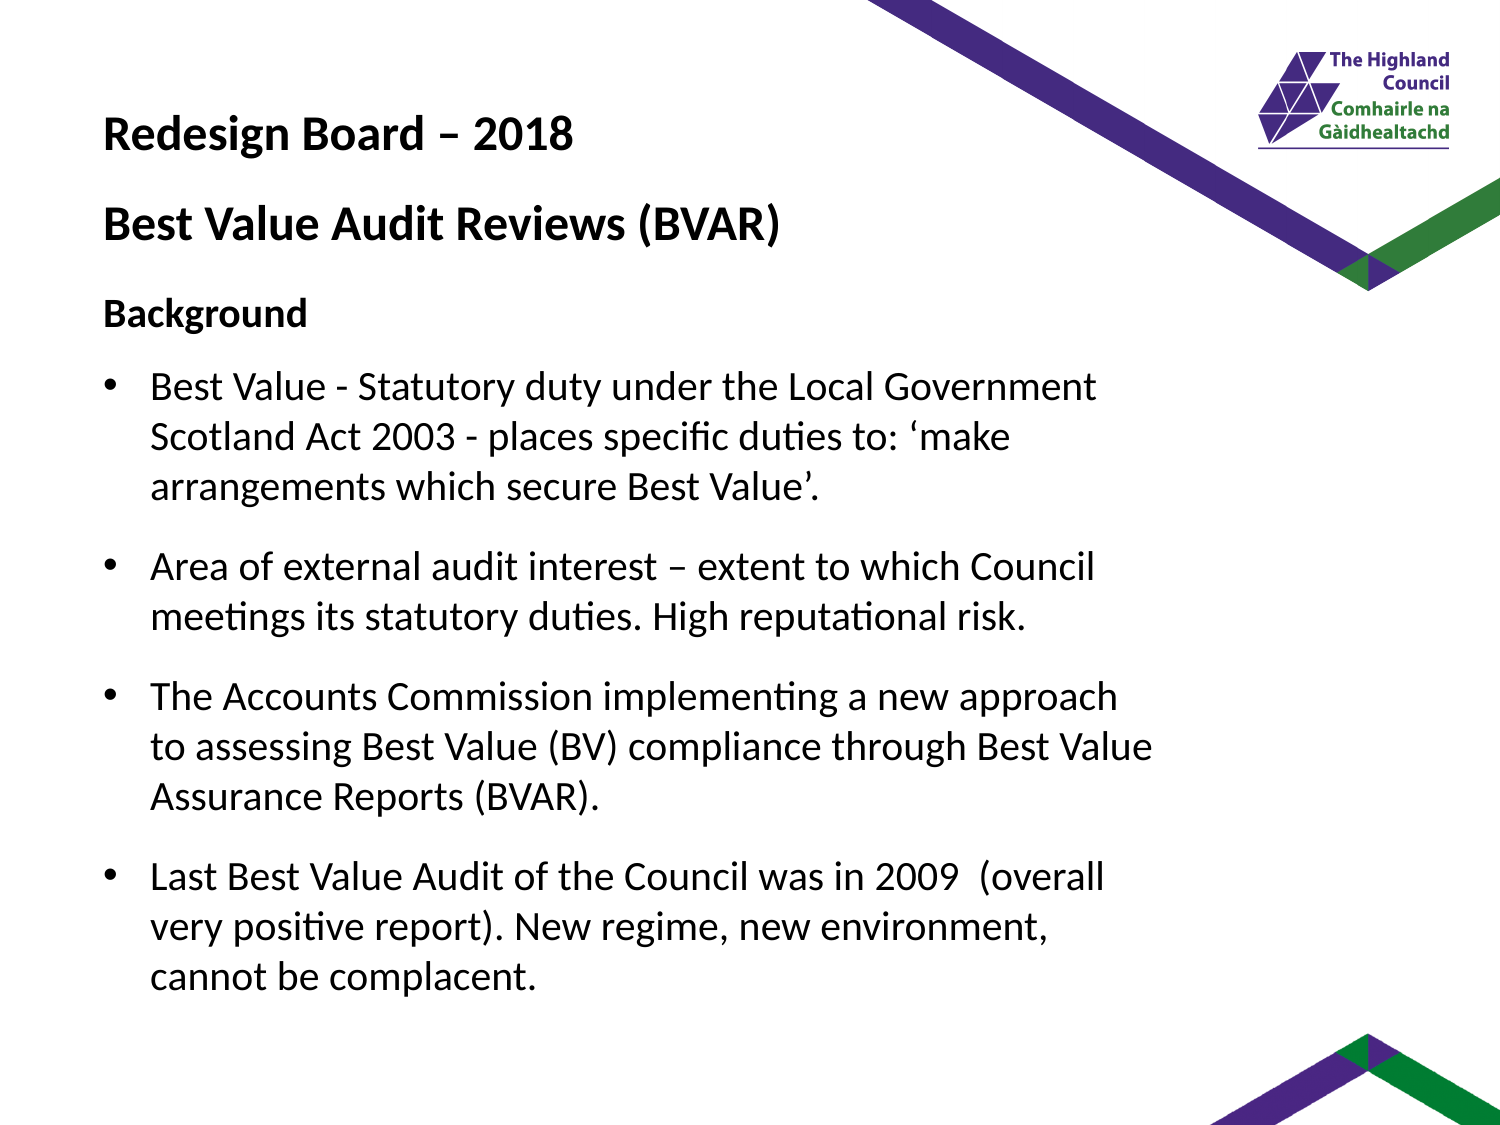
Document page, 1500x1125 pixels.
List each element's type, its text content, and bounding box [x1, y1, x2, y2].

picture [860, 0, 1500, 296]
text_box Redesign Board – 2018 Best Value Audit Reviews (BVAR) [88, 92, 832, 258]
picture [1206, 1032, 1500, 1125]
text_box Background Best Value - Statutory duty under the Local Government Scotland Act 2003 - places specific duties to: ‘make arrangements which secure Best Value’. Area of external audit interest – extent to which Council meetings its statutory duties. High reputational risk. The Accounts Commission implementing a new approach to assessing Best Value (BV) compliance through Best Value Assurance Reports (BVAR). Last Best Value Audit of the Council was in 2009 (overall very positive report). New regime, new environment, cannot be complacent. [88, 278, 1176, 1007]
